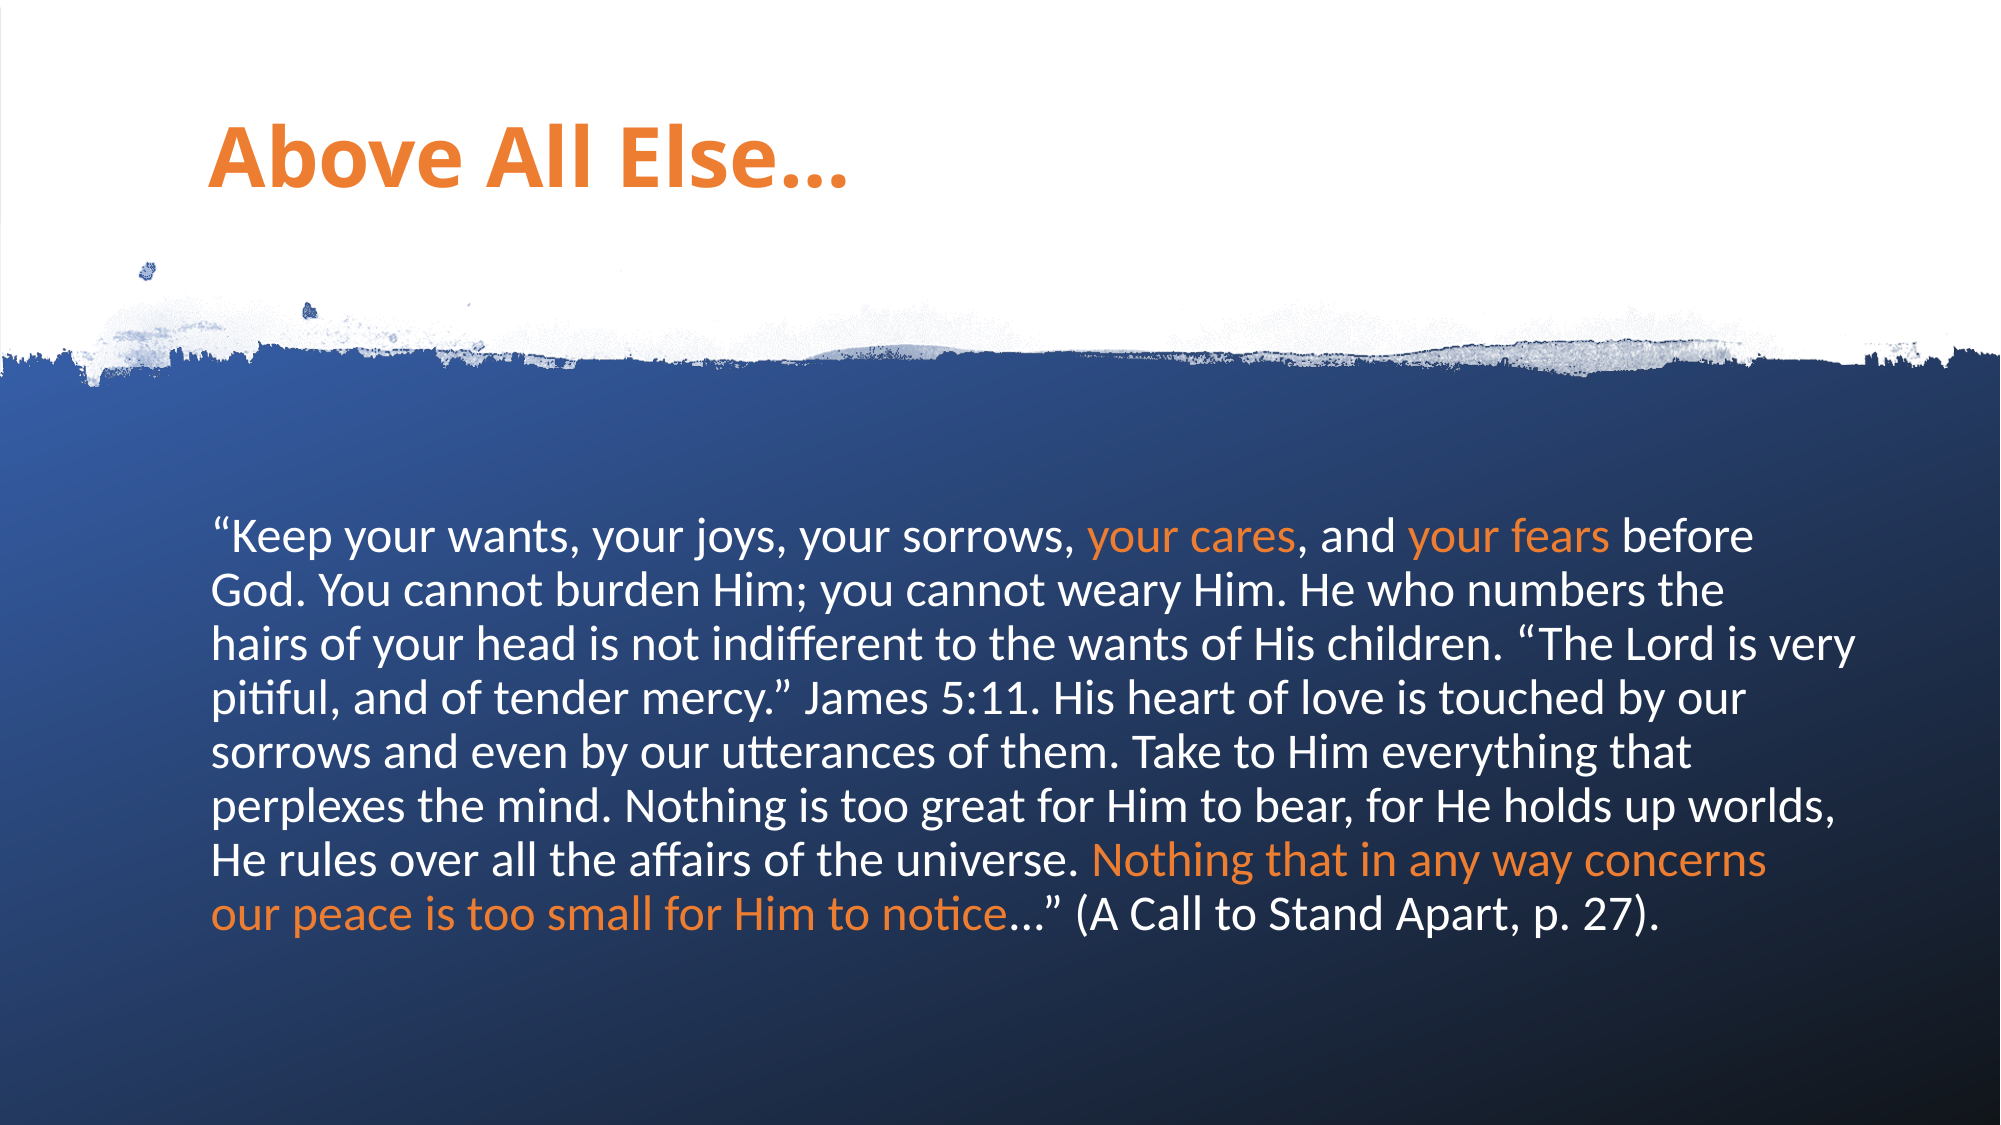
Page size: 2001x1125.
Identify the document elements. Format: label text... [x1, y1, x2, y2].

list “Keep your wants, your joys, your sorrows, your cares, and your fears before God. You cannot burden Him; you cannot weary Him. He who numbers the hairs of your head is not indifferent to the wants of His children. “The Lord is very pitiful, and of tender mercy.” James 5:11. His heart of love is touched by our sorrows and even by our utterances of them. Take to Him everything that perplexes the mind. Nothing is too great for Him to bear, for He holds up worlds, He rules over all the affairs of the universe. Nothing that in any way concerns our peace is too small for Him to notice...” (A Call to Stand Apart, p. 27). [120, 501, 1875, 984]
text_box [0, 501, 2000, 1125]
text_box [0, 0, 2000, 501]
